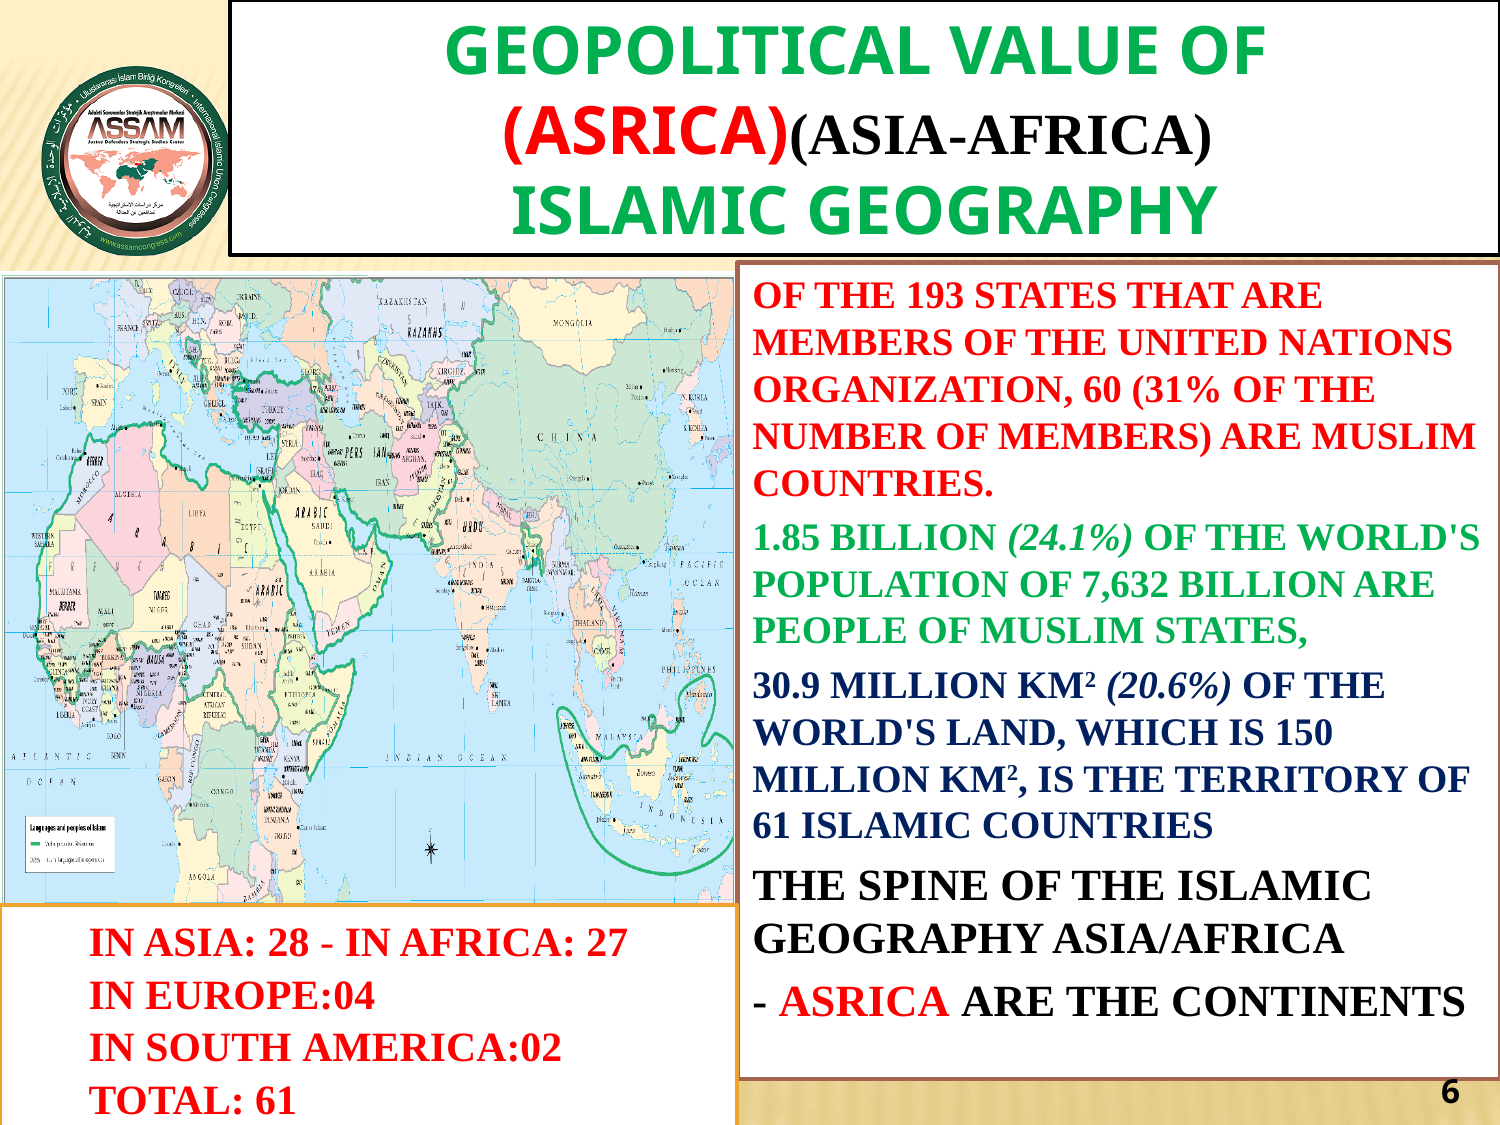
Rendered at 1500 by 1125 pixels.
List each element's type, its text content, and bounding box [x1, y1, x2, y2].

title GEOPOLITICAL VALUE OF (ASRICA)(ASIA-AFRICA) ISLAMIC GEOGRAPHY [228, 0, 1500, 257]
slide_number 6 [1350, 1062, 1475, 1103]
text_box IN ASIA: 28 - IN AFRICA: 27 IN EUROPE:04 IN SOUTH AMERICA:02 TOTAL: 61 [0, 931, 739, 1125]
list OF THE 193 STATES THAT ARE MEMBERS OF THE UNITED NATIONS ORGANIZATION, 60 (31% OF THE NUMBER OF MEMBERS) ARE MUSLIM COUNTRIES. 1.85 BILLION (24.1%) OF THE WORLD'S POPULATION OF 7,632 BILLION ARE PEOPLE OF MUSLIM STATES, 30.9 MILLION KM2 (20.6%) OF THE WORLD'S LAND, WHICH IS 150 MILLION KM2, IS THE TERRITORY OF 61 ISLAMIC COUNTRIES THE SPINE OF THE ISLAMIC GEOGRAPHY ASIA/AFRICA - ASRICA ARE THE CONTINENTS [735, 260, 1500, 1081]
picture [41, 66, 228, 256]
footer www.assam.org.tr [512, 12, 1063, 60]
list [0, 271, 738, 915]
